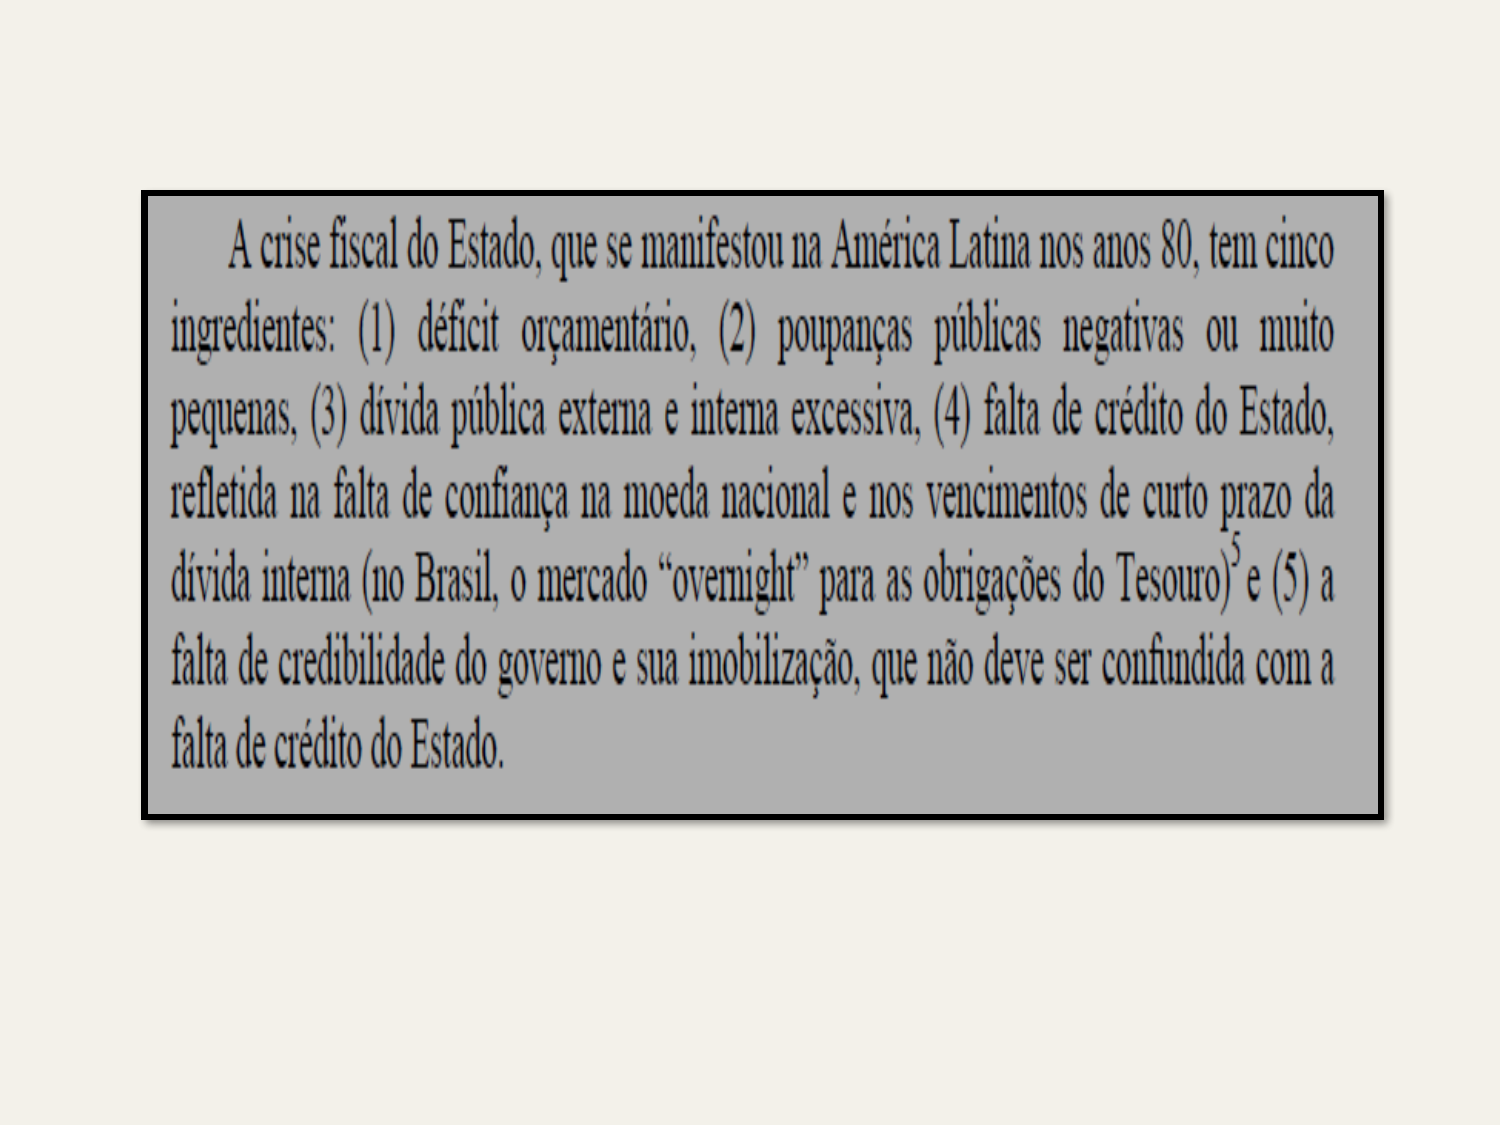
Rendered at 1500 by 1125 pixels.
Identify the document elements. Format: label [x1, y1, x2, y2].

picture [148, 196, 1378, 814]
text_box [147, 196, 1377, 811]
